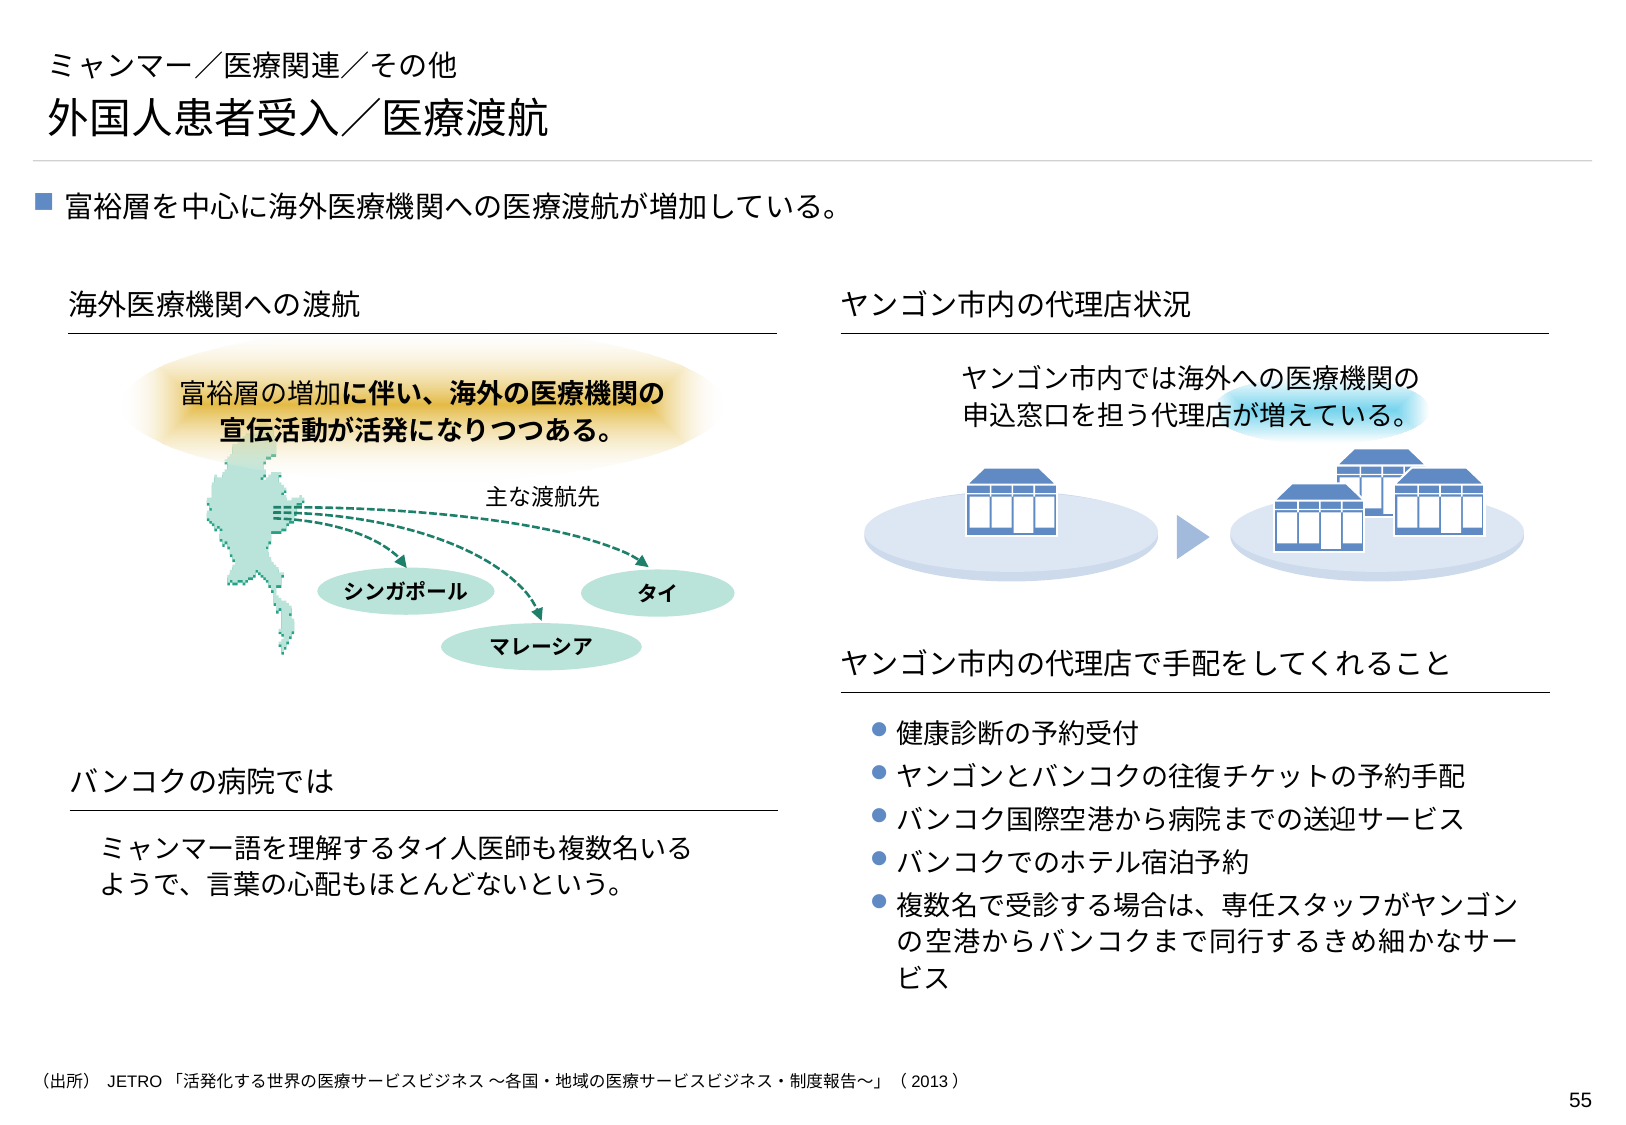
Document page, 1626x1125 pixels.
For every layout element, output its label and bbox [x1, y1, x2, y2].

text_box [69, 762, 779, 811]
list [32, 90, 1593, 149]
text_box [32, 184, 1593, 223]
text_box [81, 815, 743, 874]
text_box [32, 1070, 978, 1118]
text_box [903, 345, 1486, 444]
title [32, 30, 1593, 90]
text_box [852, 700, 1543, 847]
text_box [840, 644, 1550, 693]
text_box [864, 448, 1525, 582]
text_box [68, 285, 778, 673]
text_box [840, 285, 1550, 334]
